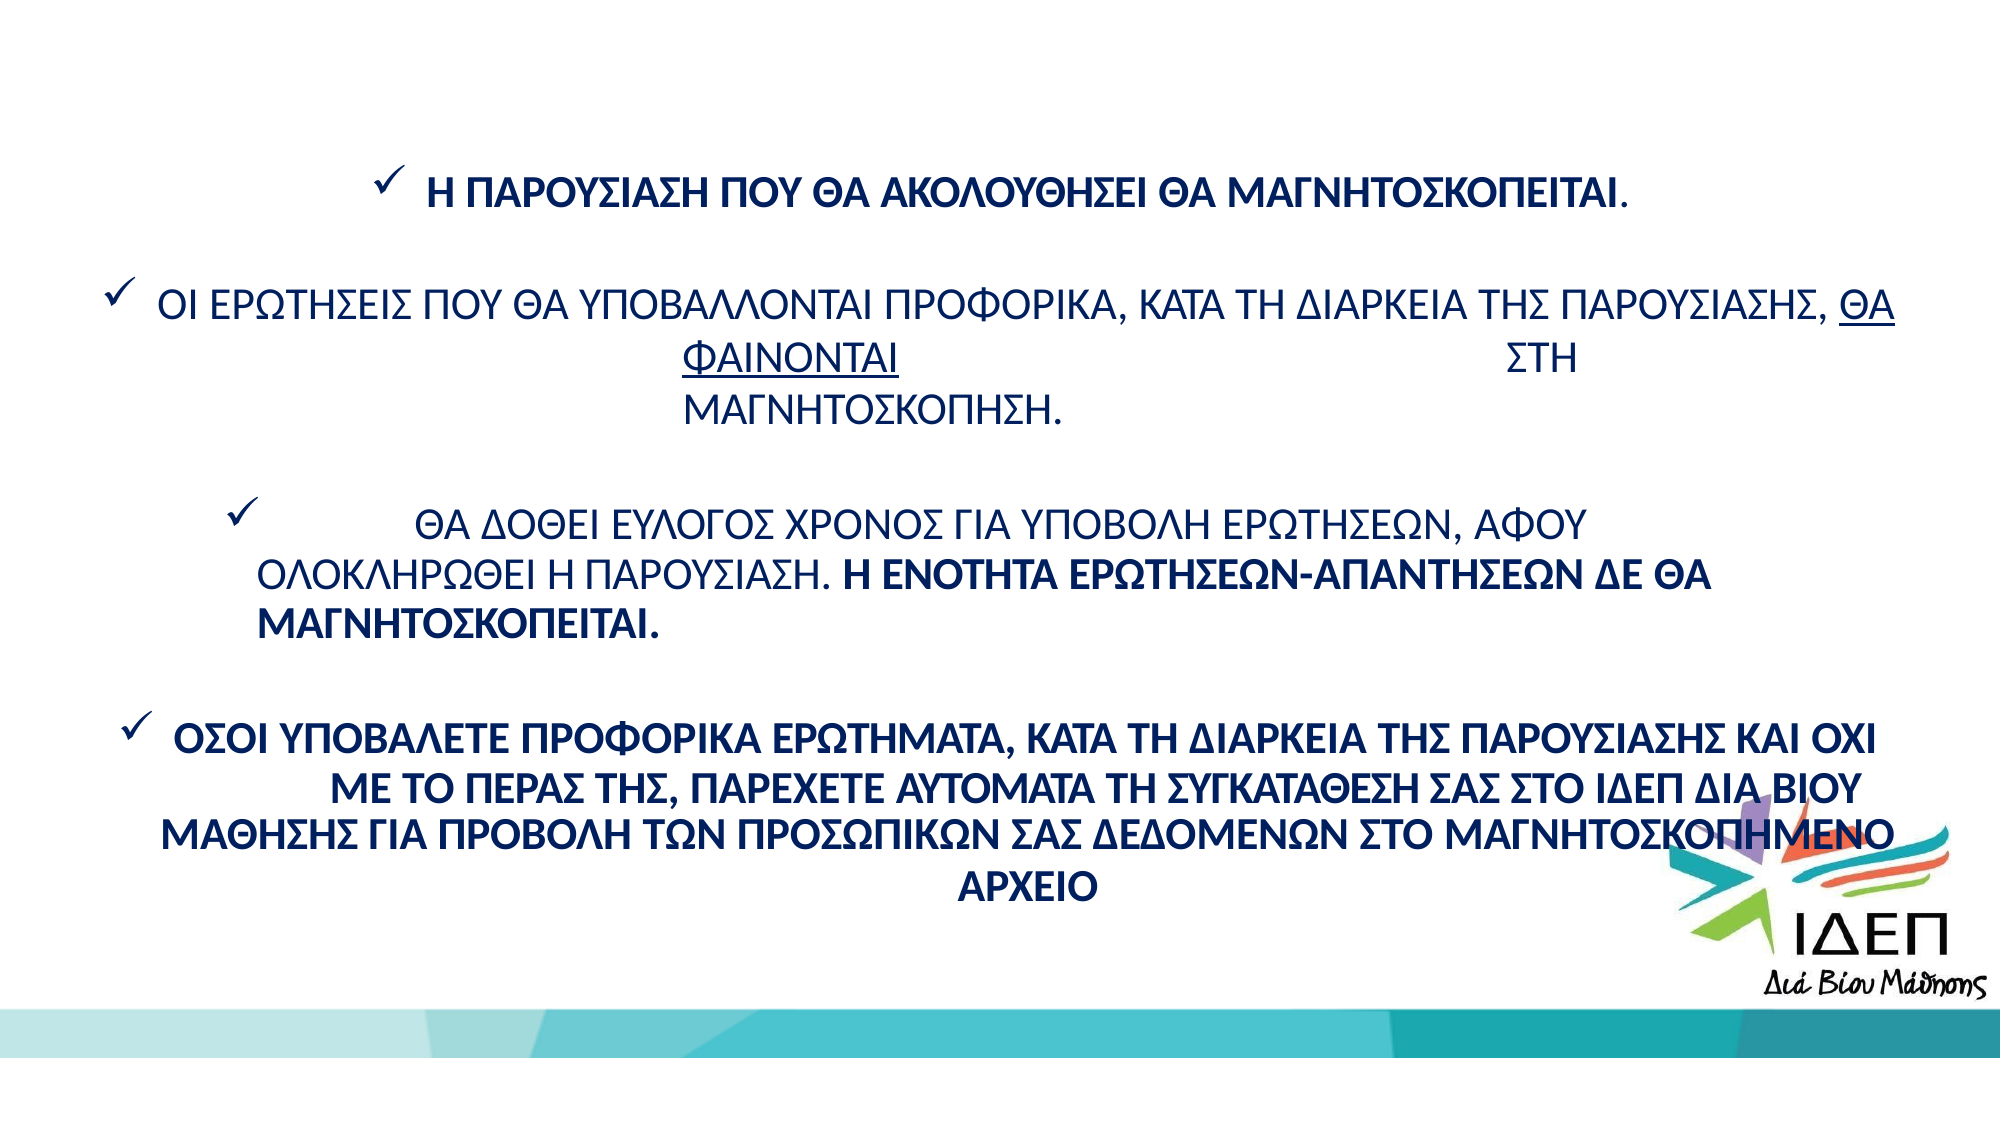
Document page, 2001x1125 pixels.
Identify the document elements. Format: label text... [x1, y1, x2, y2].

title ΜΑΓΝΗΤΟΣΚΟΠΗΣΗ ΣΕΜΙΝΑΡΙΩΝ [7, 4, 522, 212]
picture [1659, 788, 1987, 1002]
text_box Η ΠΑΡΟΥΣΙΑΣΗ ΠΟΥ ΘΑ ΑΚΟΛΟΥΘΗΣΕΙ ΘΑ ΜΑΓΝΗΤΟΣΚΟΠΕΙΤΑΙ. ΟΙ ΕΡΩΤΗΣΕΙΣ ΠΟΥ ΘΑ ΥΠΟΒΑΛΛΟΝΤΑΙ ΠΡΟΦΟΡΙΚΑ, ΚΑΤΑ ΤΗ ΔΙΑΡΚΕΙΑ ΤΗΣ ΠΑΡΟΥΣΙΑΣΗΣ, ΘΑ ΦΑΙΝΟΝΤΑΙ ΣΤΗ ΜΑΓΝΗΤΟΣΚΟΠΗΣΗ. ΘΑ ΔΟΘΕΙ ΕΥΛΟΓΟΣ ΧΡΟΝΟΣ ΓΙΑ ΥΠΟΒΟΛΗ ΕΡΩΤΗΣΕΩΝ, ΑΦΟΥ ΟΛΟΚΛΗΡΩΘΕΙ Η ΠΑΡΟΥΣΙΑΣΗ. Η ΕΝΟΤΗΤΑ ΕΡΩΤΗΣΕΩΝ-ΑΠΑΝΤΗΣΕΩΝ ΔΕ ΘΑ ΜΑΓΝΗΤΟΣΚΟΠΕΙΤΑΙ. ΟΣΟΙ ΥΠΟΒΑΛΕΤΕ ΠΡΟΦΟΡΙΚΑ ΕΡΩΤΗΜΑΤΑ, ΚΑΤΑ ΤΗ ΔΙΑΡΚΕΙΑ ΤΗΣ ΠΑΡΟΥΣΙΑΣΗΣ ΚΑΙ ΟΧΙ ΜΕ ΤΟ ΠΕΡΑΣ ΤΗΣ, ΠΑΡΕΧΕΤΕ ΑΥΤΟΜΑΤΑ ΤΗ ΣΥΓΚΑΤΑΘΕΣΗ ΣΑΣ ΣΤΟ ΙΔΕΠ ΔΙΑ ΒΙΟΥ ΜΑΘΗΣΗΣ ΓΙΑ ΠΡΟΒΟΛΗ ΤΩΝ ΠΡΟΣΩΠΙΚΩΝ ΣΑΣ ΔΕΔΟΜΕΝΩΝ ΣΤΟ ΜΑΓΝΗΤΟΣΚΟΠΗΜΕΝΟ ΑΡΧΕΙΟ [98, 160, 1919, 911]
picture [0, 1008, 2000, 1058]
